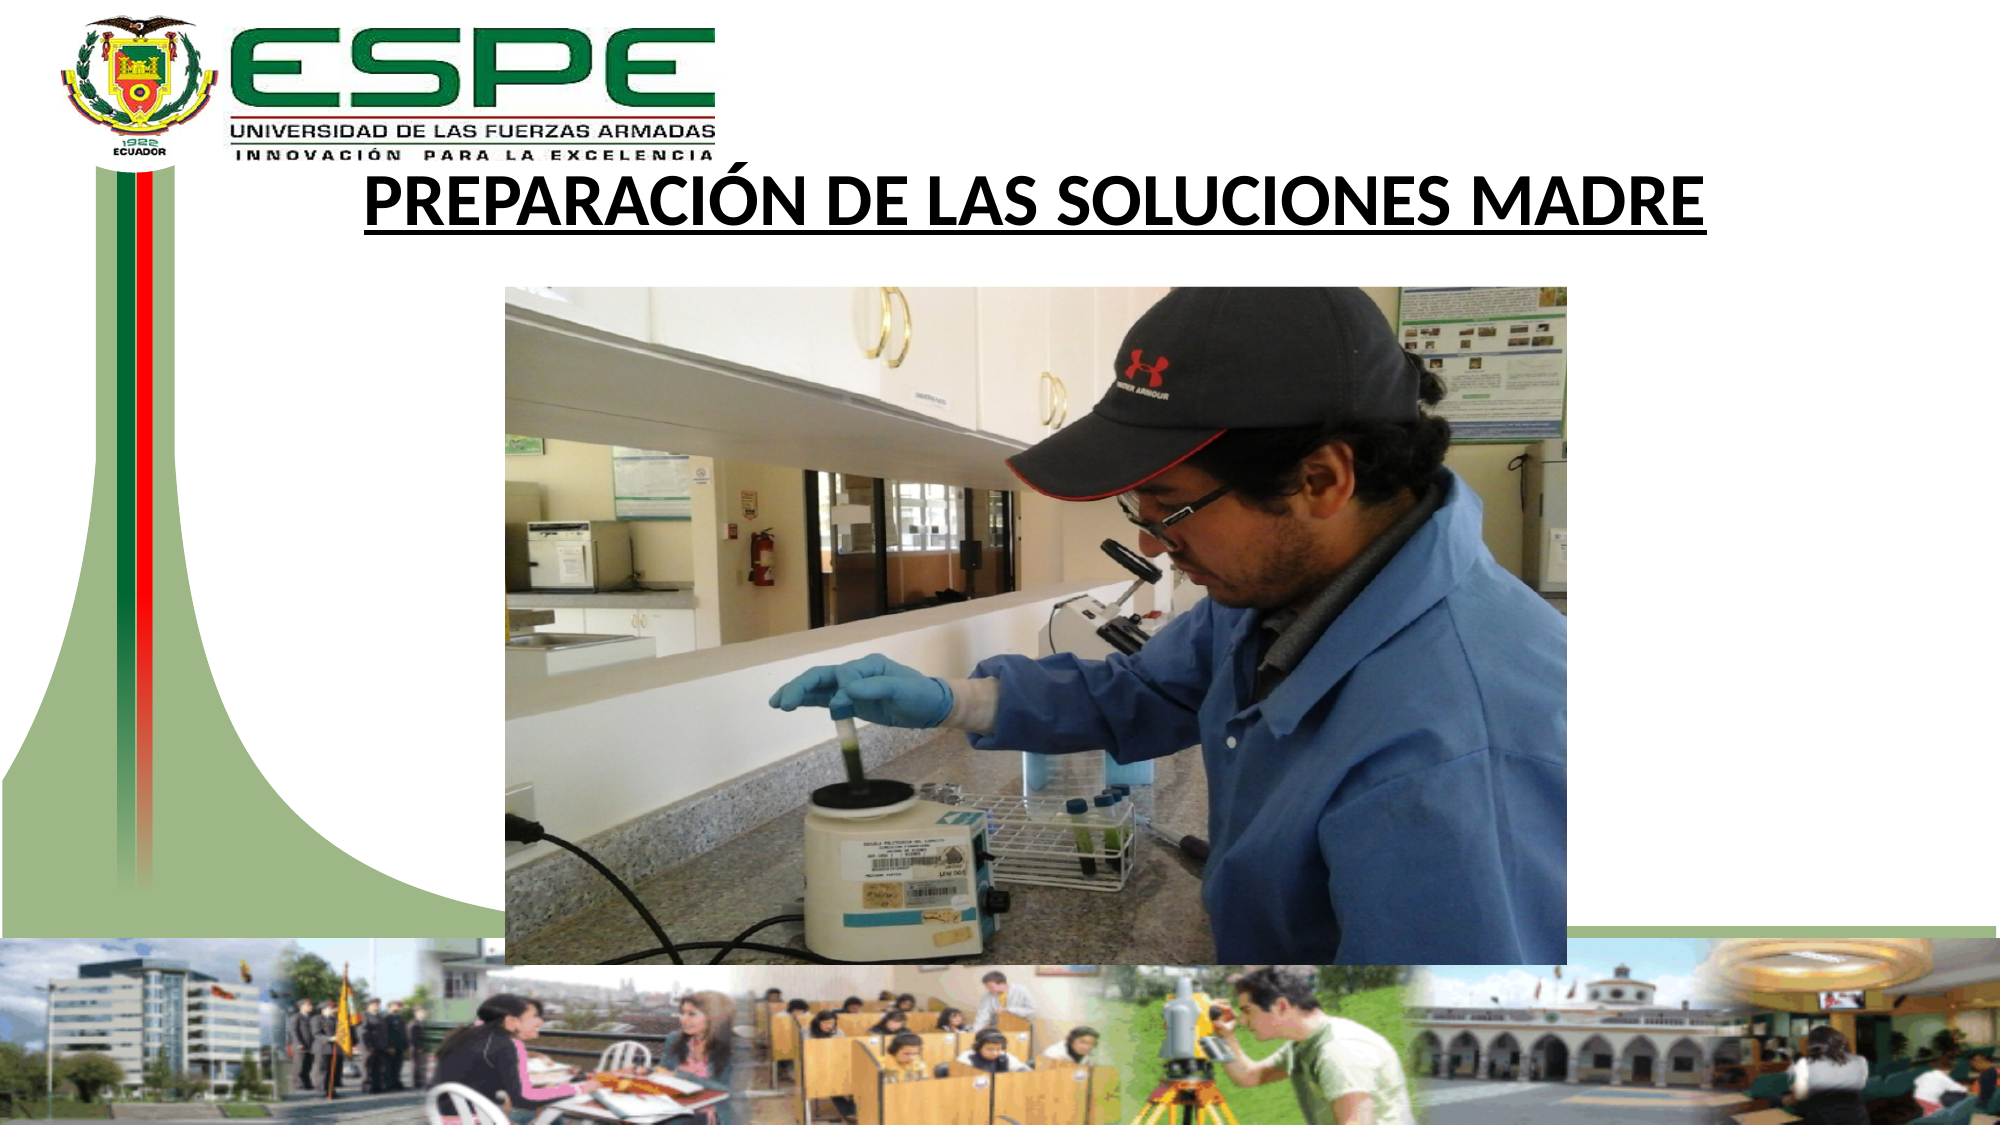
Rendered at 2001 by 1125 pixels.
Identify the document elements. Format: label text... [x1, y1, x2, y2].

picture [0, 286, 2000, 1125]
text_box PREPARACIÓN DE LAS SOLUCIONES MADRE [131, 142, 1940, 248]
picture [23, 5, 749, 165]
